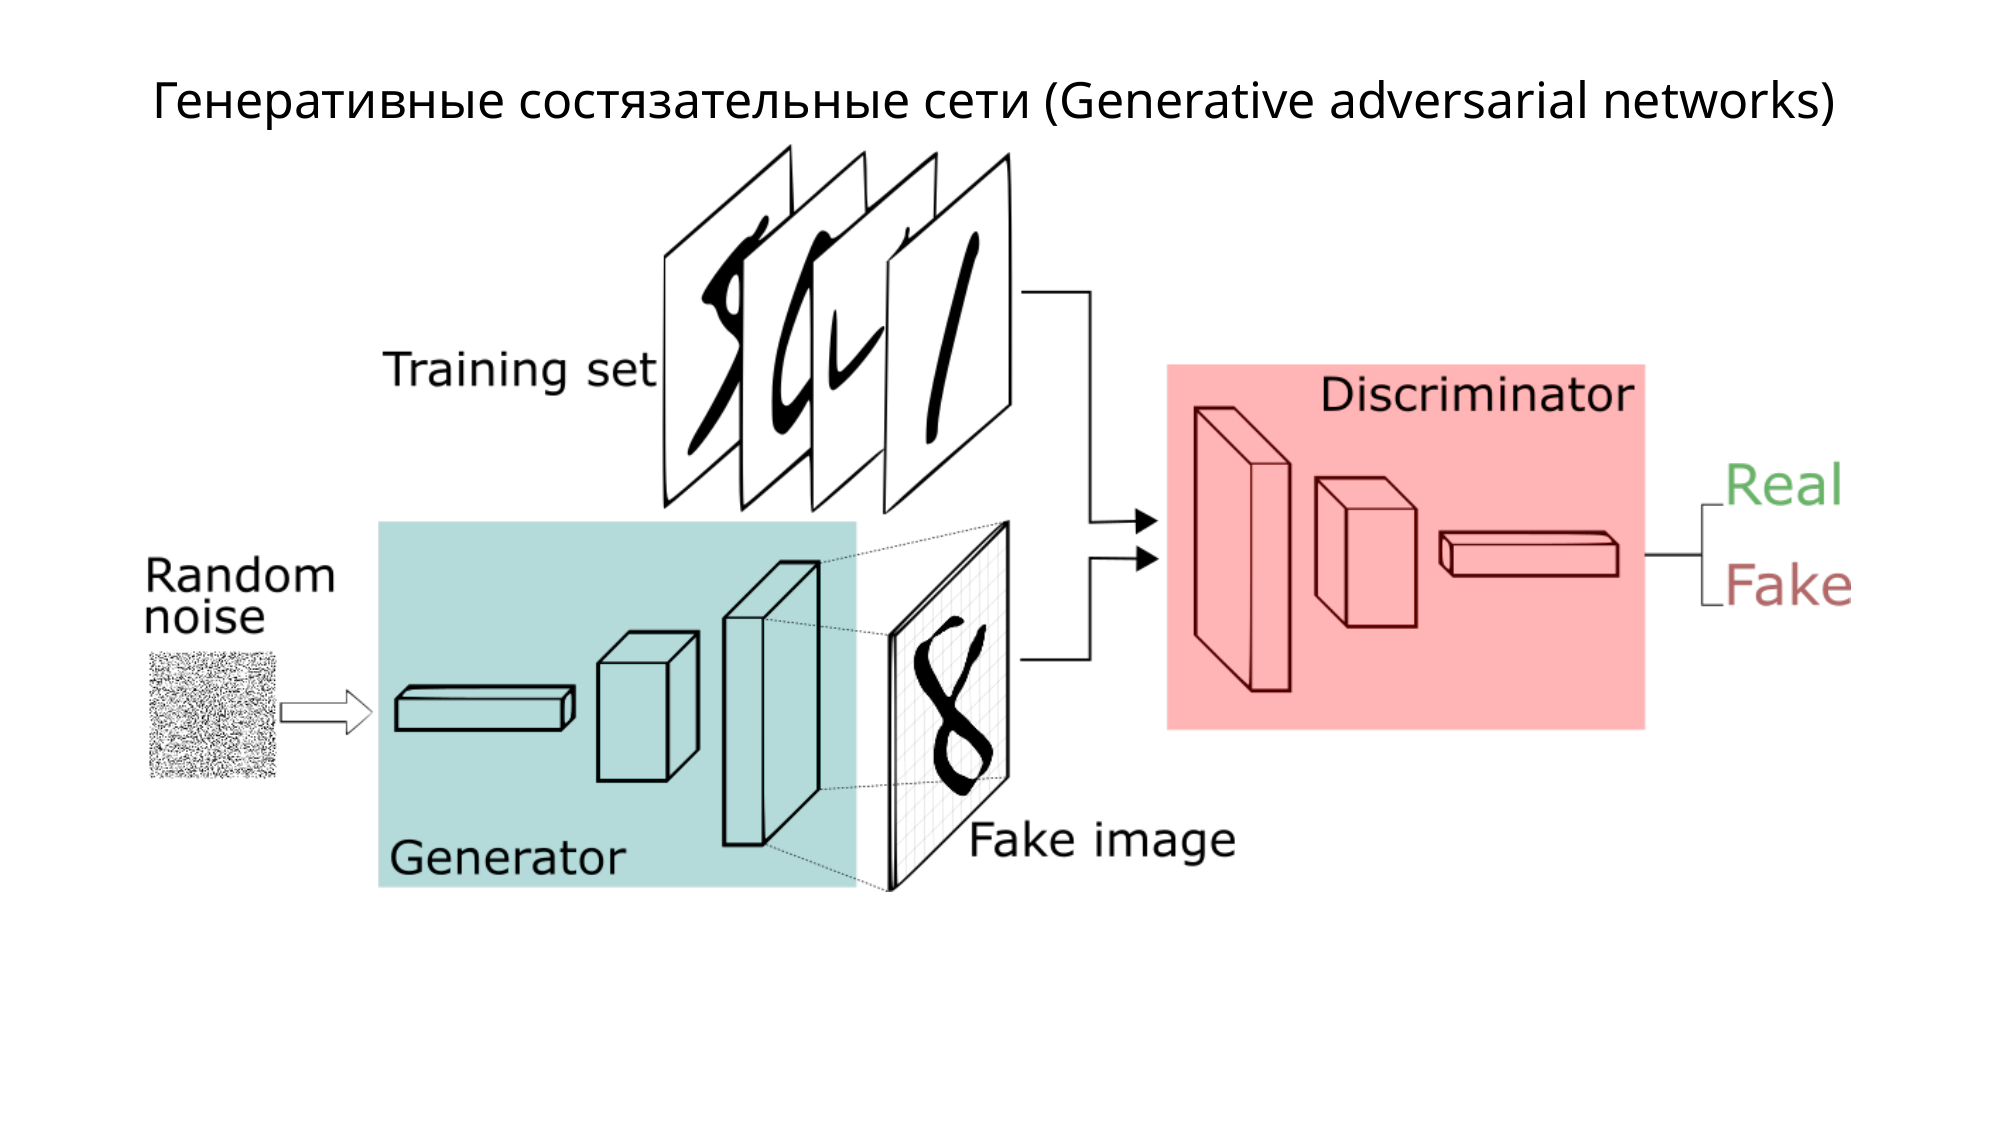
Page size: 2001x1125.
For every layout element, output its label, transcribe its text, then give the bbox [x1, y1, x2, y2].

title Генеративные состязательные сети (Generative adversarial networks) [137, 59, 1863, 145]
picture [137, 144, 1851, 892]
